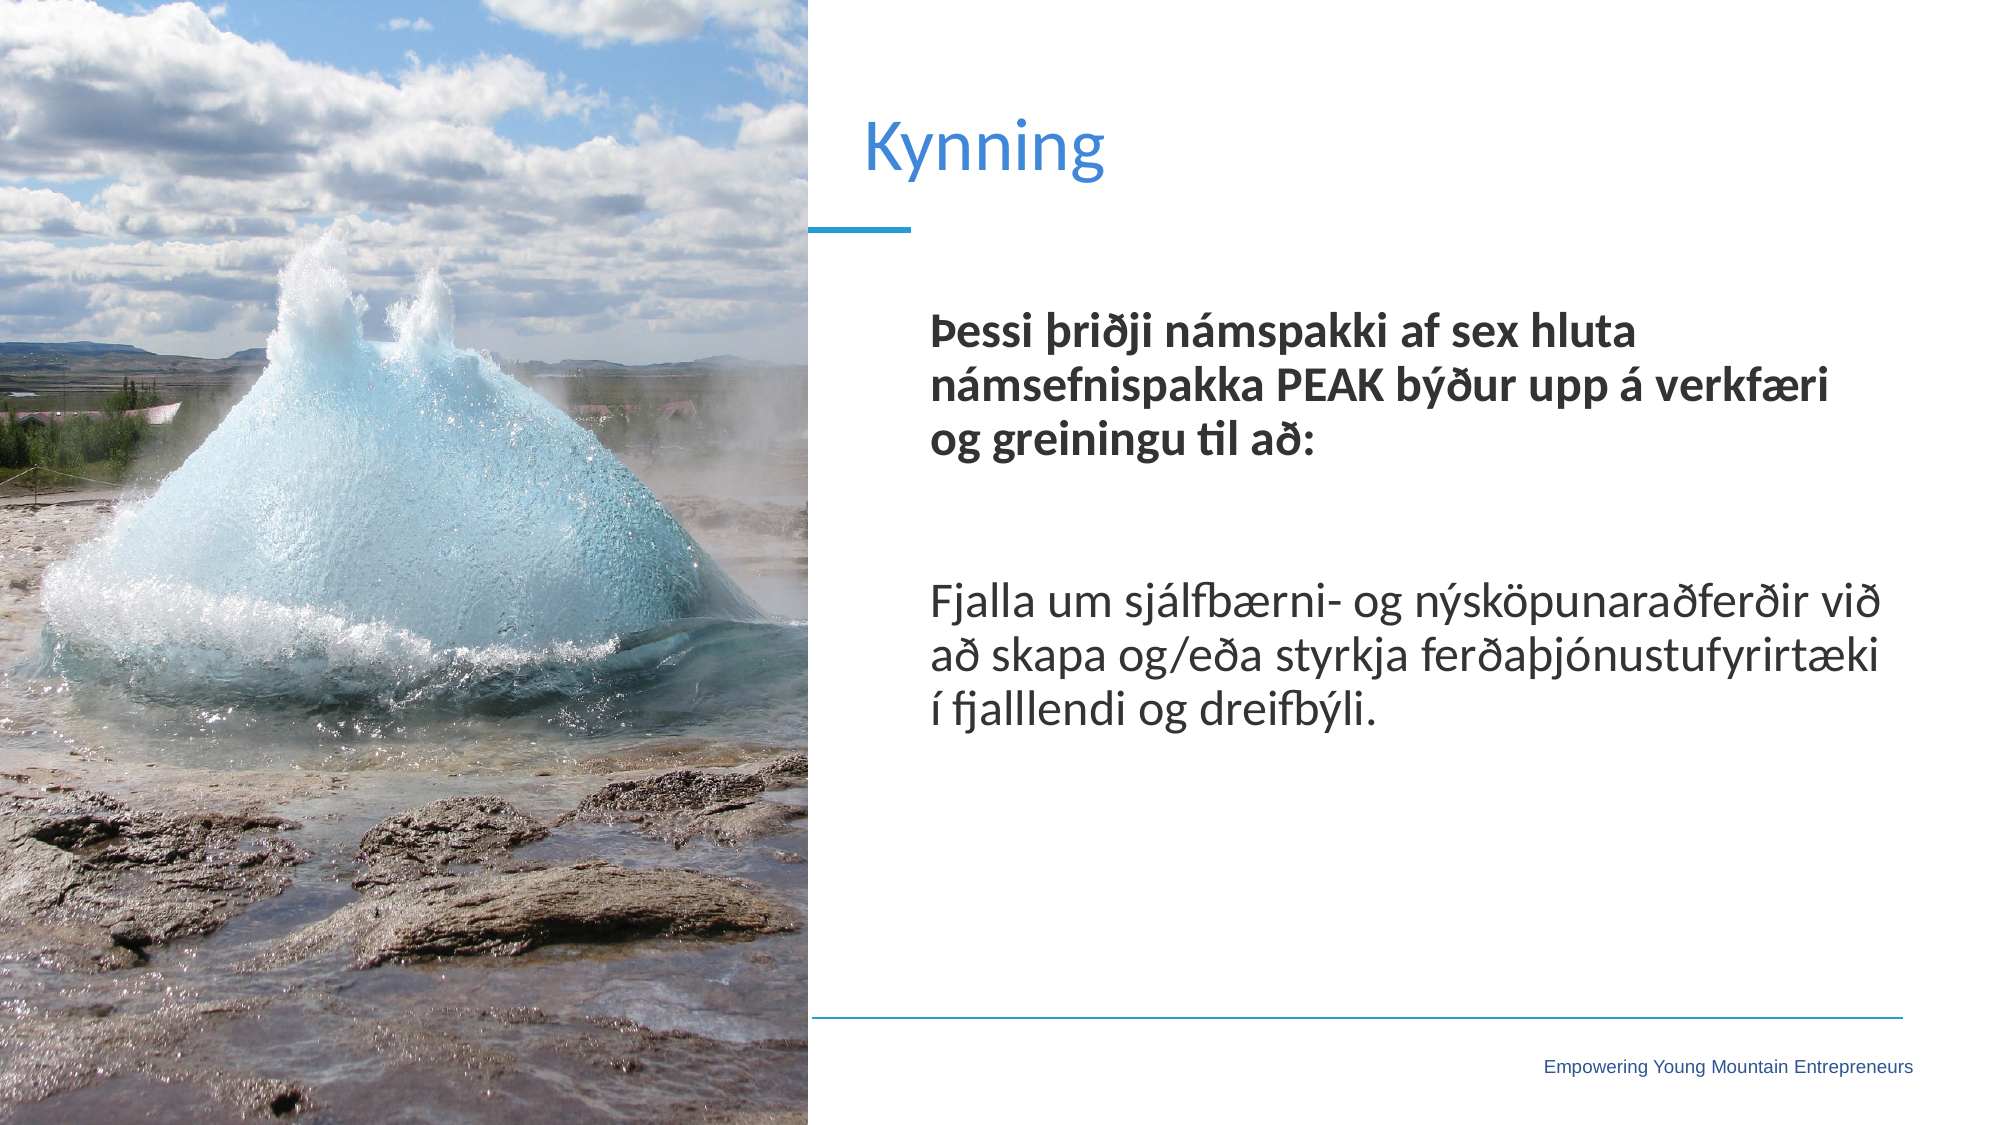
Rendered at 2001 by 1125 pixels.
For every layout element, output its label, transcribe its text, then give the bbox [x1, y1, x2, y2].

list Þessi þriðji námspakki af sex hluta námsefnispakka PEAK býður upp á verkfæri og greiningu til að: Fjalla um sjálfbærni- og nýsköpunaraðferðir við að skapa og/eða styrkja ferðaþjónustufyrirtæki í fjalllendi og dreifbýli. [915, 296, 1900, 1012]
list Kynning [849, 98, 1960, 199]
picture [0, 0, 809, 1125]
